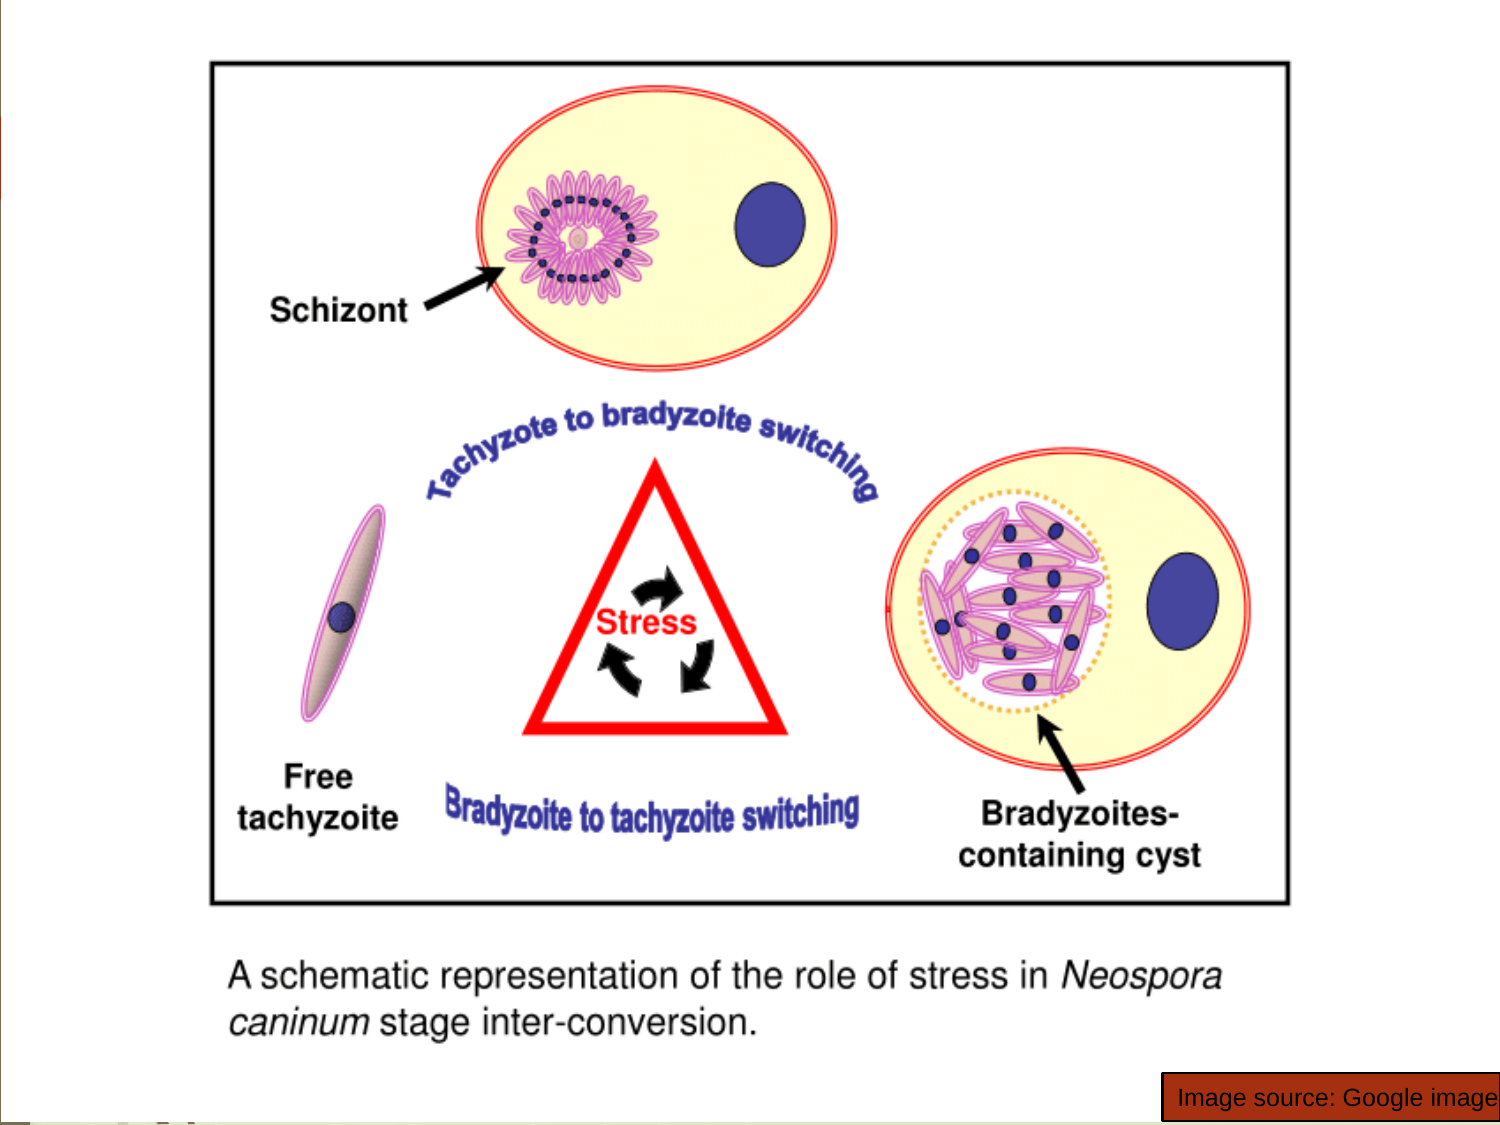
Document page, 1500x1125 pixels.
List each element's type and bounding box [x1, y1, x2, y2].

list [1, 0, 1500, 1123]
